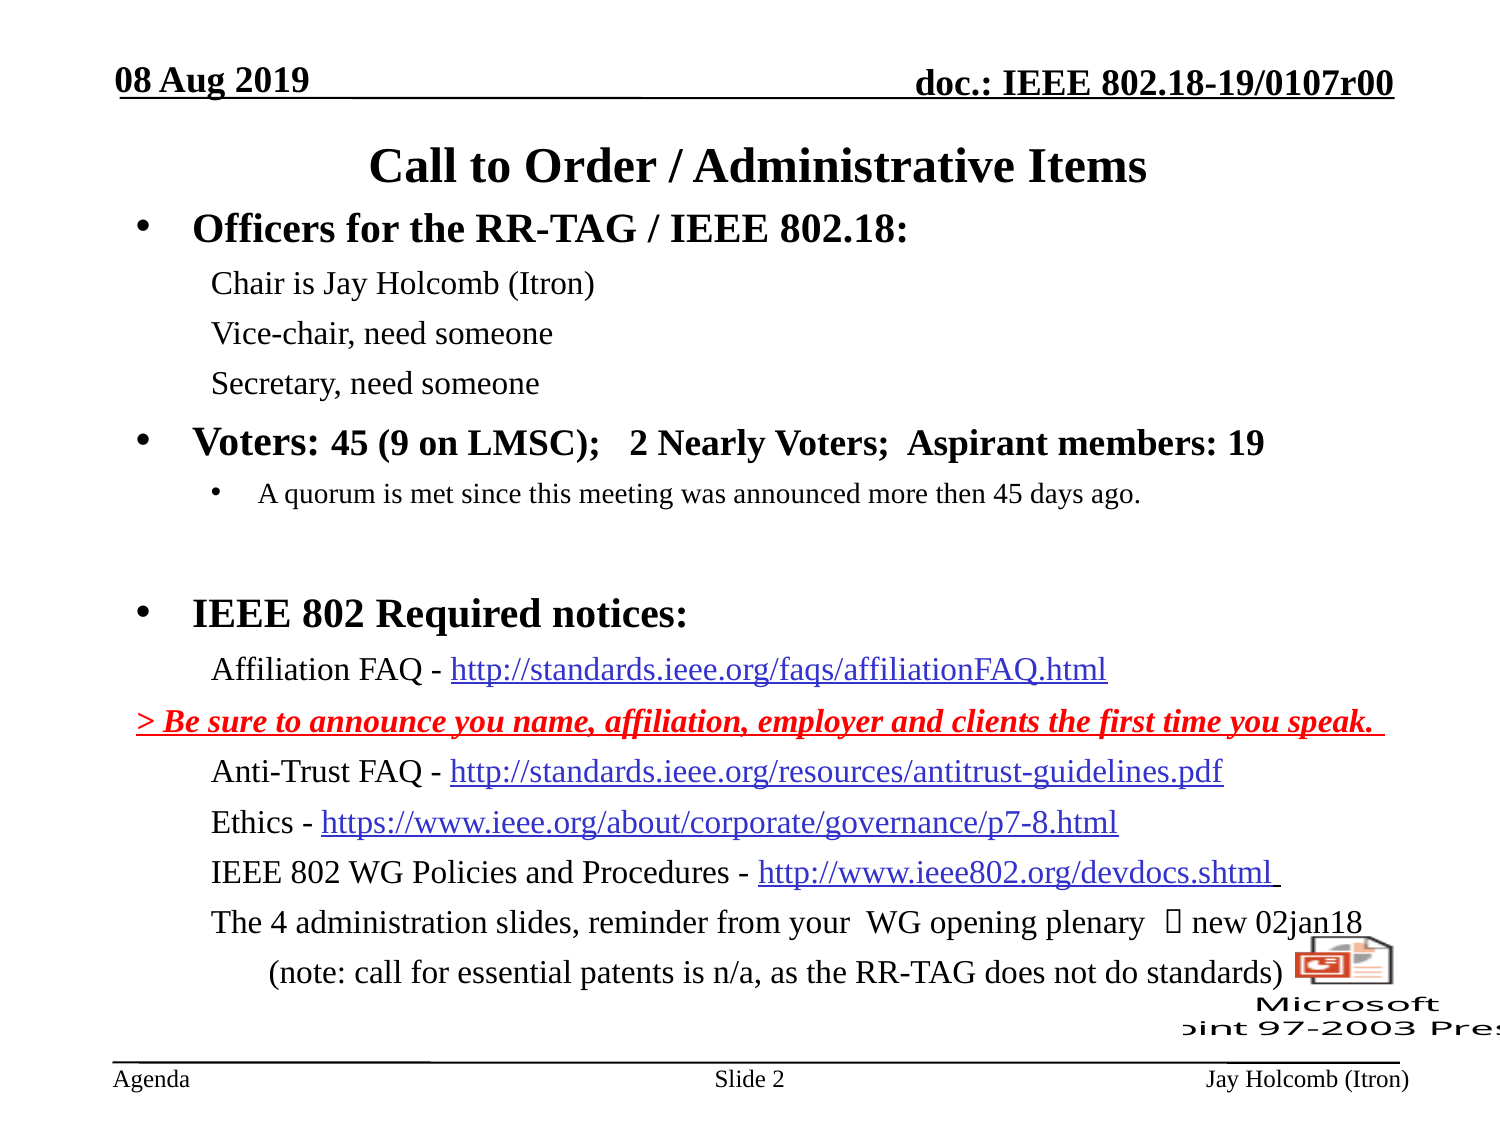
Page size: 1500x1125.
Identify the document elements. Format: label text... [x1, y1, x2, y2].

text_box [1183, 935, 1500, 1063]
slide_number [114, 62, 538, 101]
title Call to Order / Administrative Items [120, 99, 1396, 192]
footer Jay Holcomb (Itron) [887, 1061, 1411, 1093]
slide_number Slide 2 [699, 1061, 800, 1123]
list Officers for the RR-TAG / IEEE 802.18: Chair is Jay Holcomb (Itron) Vice-chair, need someone Secretary, need someone Voters: 45 (9 on LMSC); 2 Nearly Voters; Aspirant members: 19 A quorum is met since this meeting was announced more then 45 days ago. IEEE 802 Required notices: Affiliation FAQ - http://standards.ieee.org/faqs/affiliationFAQ.html > Be sure to announce you name, affiliation, employer and clients the first time you speak. Anti-Trust FAQ - http://standards.ieee.org/resources/antitrust-guidelines.pdf Ethics - https://www.ieee.org/about/corporate/governance/p7-8.html IEEE 802 WG Policies and Procedures - http://www.ieee802.org/devdocs.shtml The 4 administration slides, reminder from your WG opening plenary  new 02jan18 (note: call for essential patents is n/a, as the RR-TAG does not do standards) [120, 192, 1484, 969]
